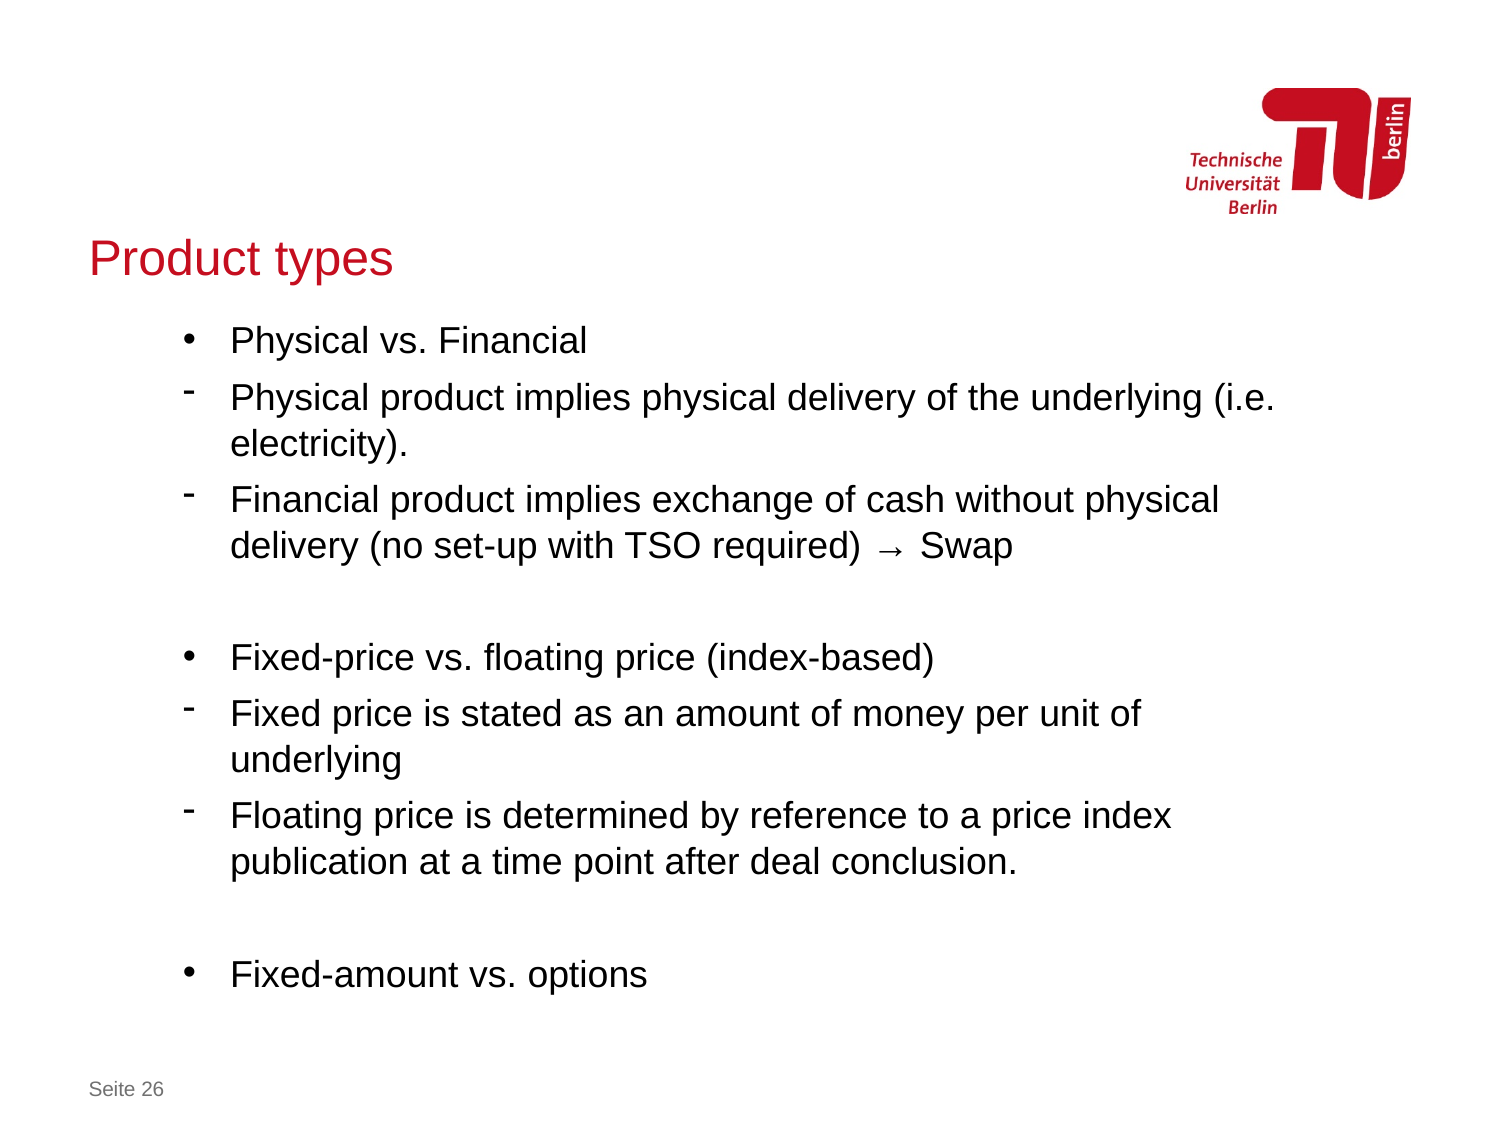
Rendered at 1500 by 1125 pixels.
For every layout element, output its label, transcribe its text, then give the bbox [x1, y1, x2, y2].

title Product types [88, 226, 1411, 286]
slide_number Seite 26 [88, 1075, 1176, 1101]
picture [1186, 88, 1411, 214]
list Physical vs. Financial Physical product implies physical delivery of the underlying (i.e. electricity). Financial product implies exchange of cash without physical delivery (no set-up with TSO required) → Swap Fixed-price vs. floating price (index-based) Fixed price is stated as an amount of money per unit of underlying Floating price is determined by reference to a price index publication at a time point after deal conclusion. Fixed-amount vs. options [183, 315, 1294, 983]
